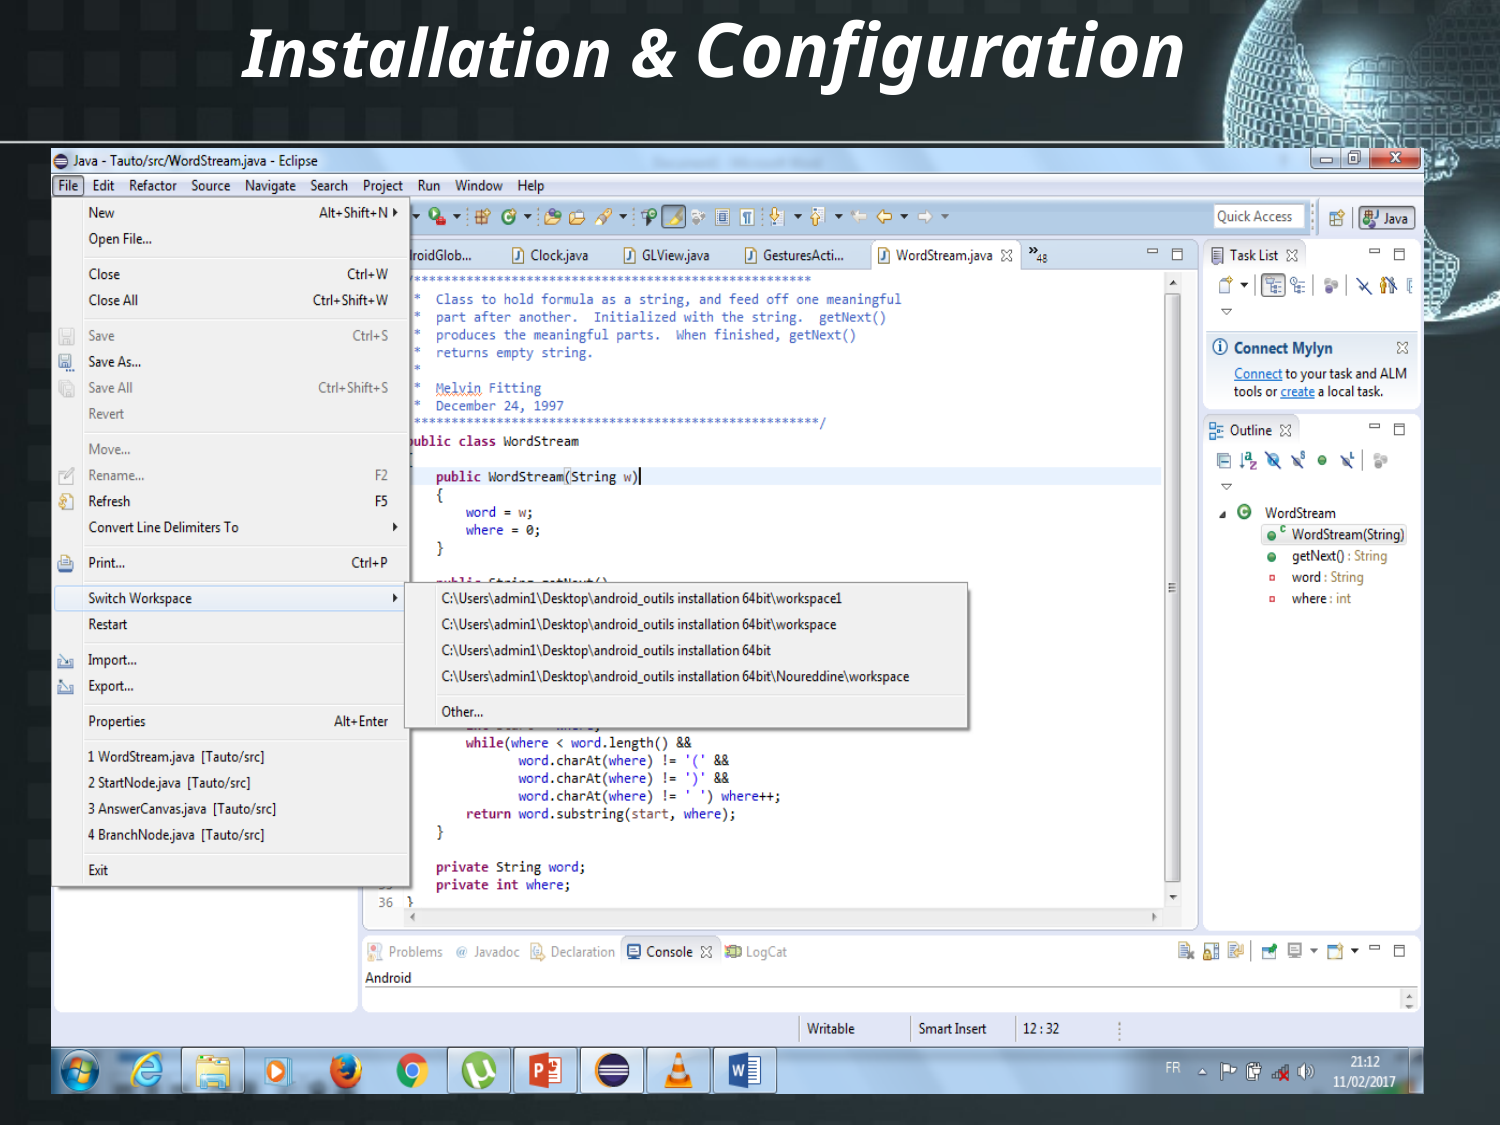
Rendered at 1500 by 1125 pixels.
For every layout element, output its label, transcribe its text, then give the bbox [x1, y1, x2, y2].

picture [0, 0, 1500, 1125]
text_box Installation & Configuration [145, 0, 1304, 101]
